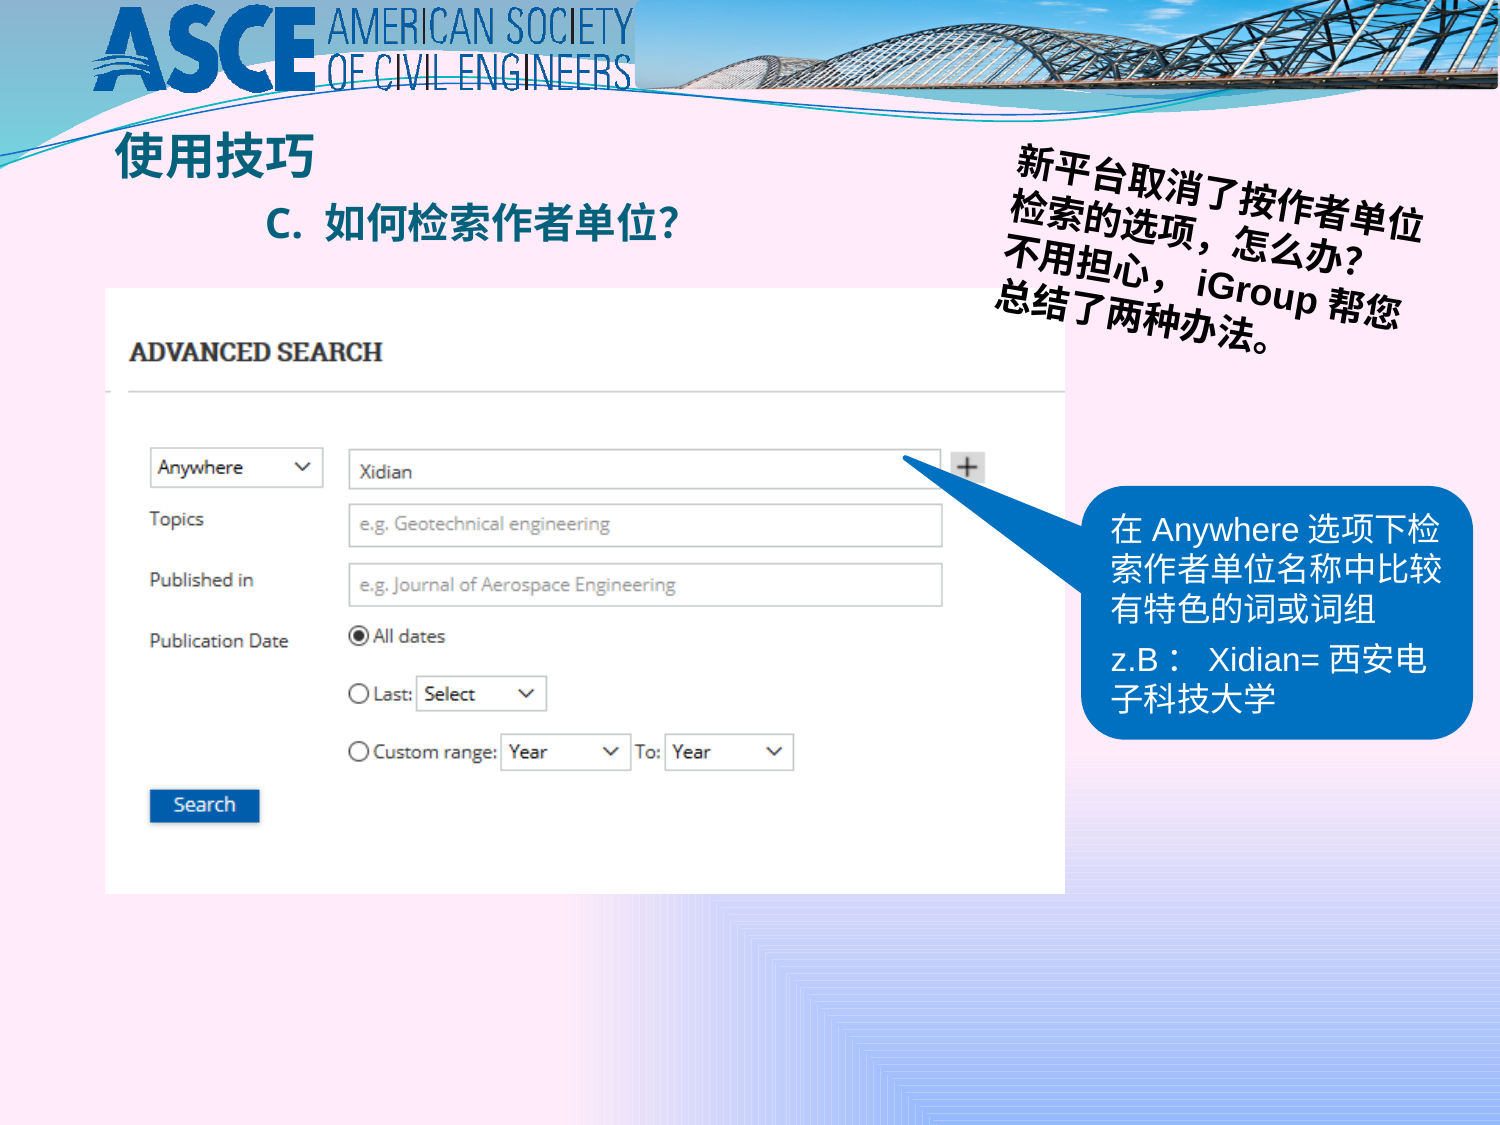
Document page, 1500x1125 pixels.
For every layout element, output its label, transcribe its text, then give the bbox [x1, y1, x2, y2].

picture [105, 288, 1066, 894]
text_box 使用技巧 C. 如何检索作者单位？ [100, 117, 1090, 255]
text_box 新平台取消了按作者单位检索的选项，怎么办？ 不用担心，iGroup帮您总结了两种办法。 [981, 140, 1459, 395]
picture [87, 0, 1500, 98]
text_box 在Anywhere选项下检索作者单位名称中比较有特色的词或词组 z.B：Xidian=西安电子科技大学 [1070, 488, 1471, 738]
